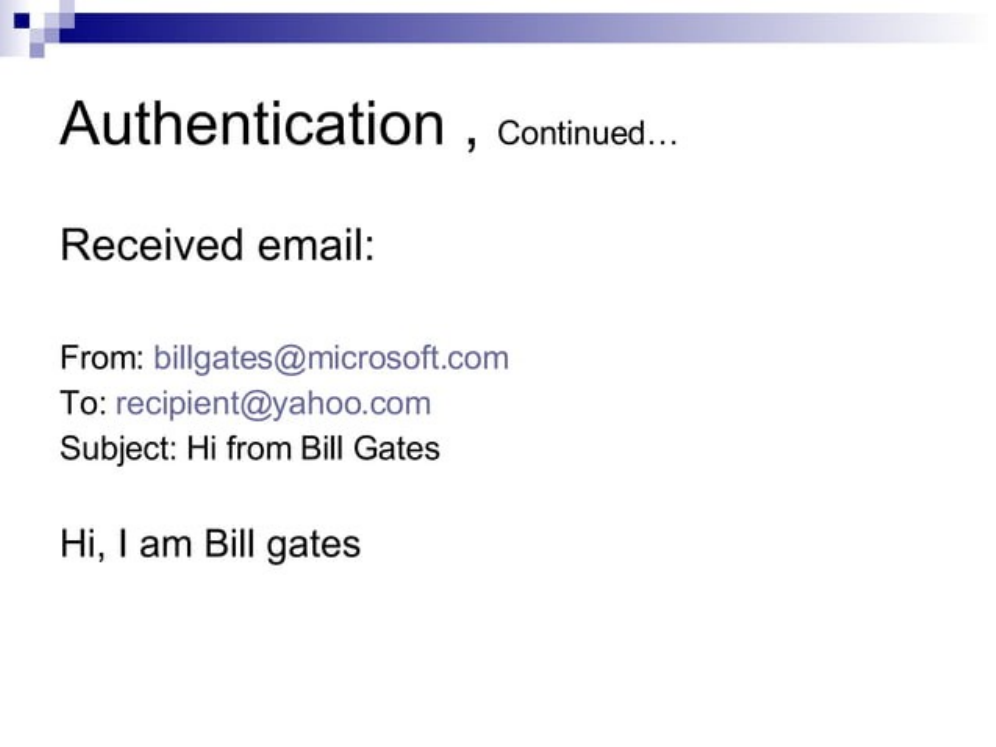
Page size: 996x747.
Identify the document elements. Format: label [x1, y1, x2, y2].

picture [0, 0, 988, 576]
